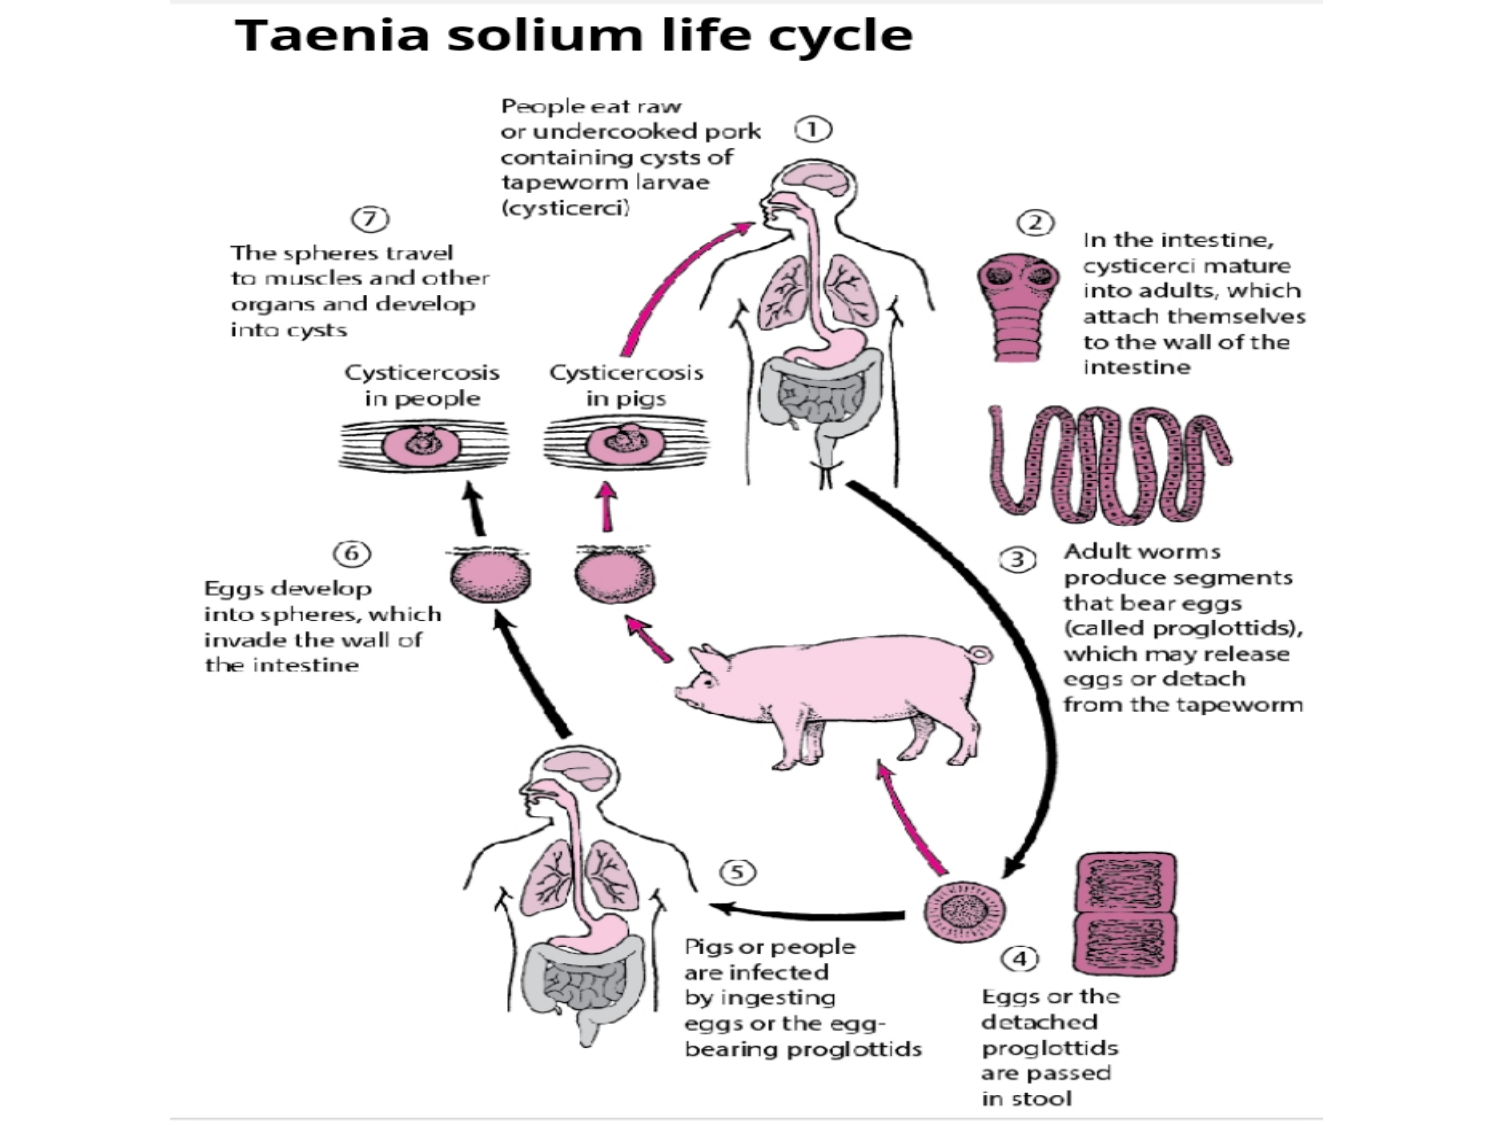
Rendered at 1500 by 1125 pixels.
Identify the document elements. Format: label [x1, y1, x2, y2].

picture [170, 0, 1323, 1125]
